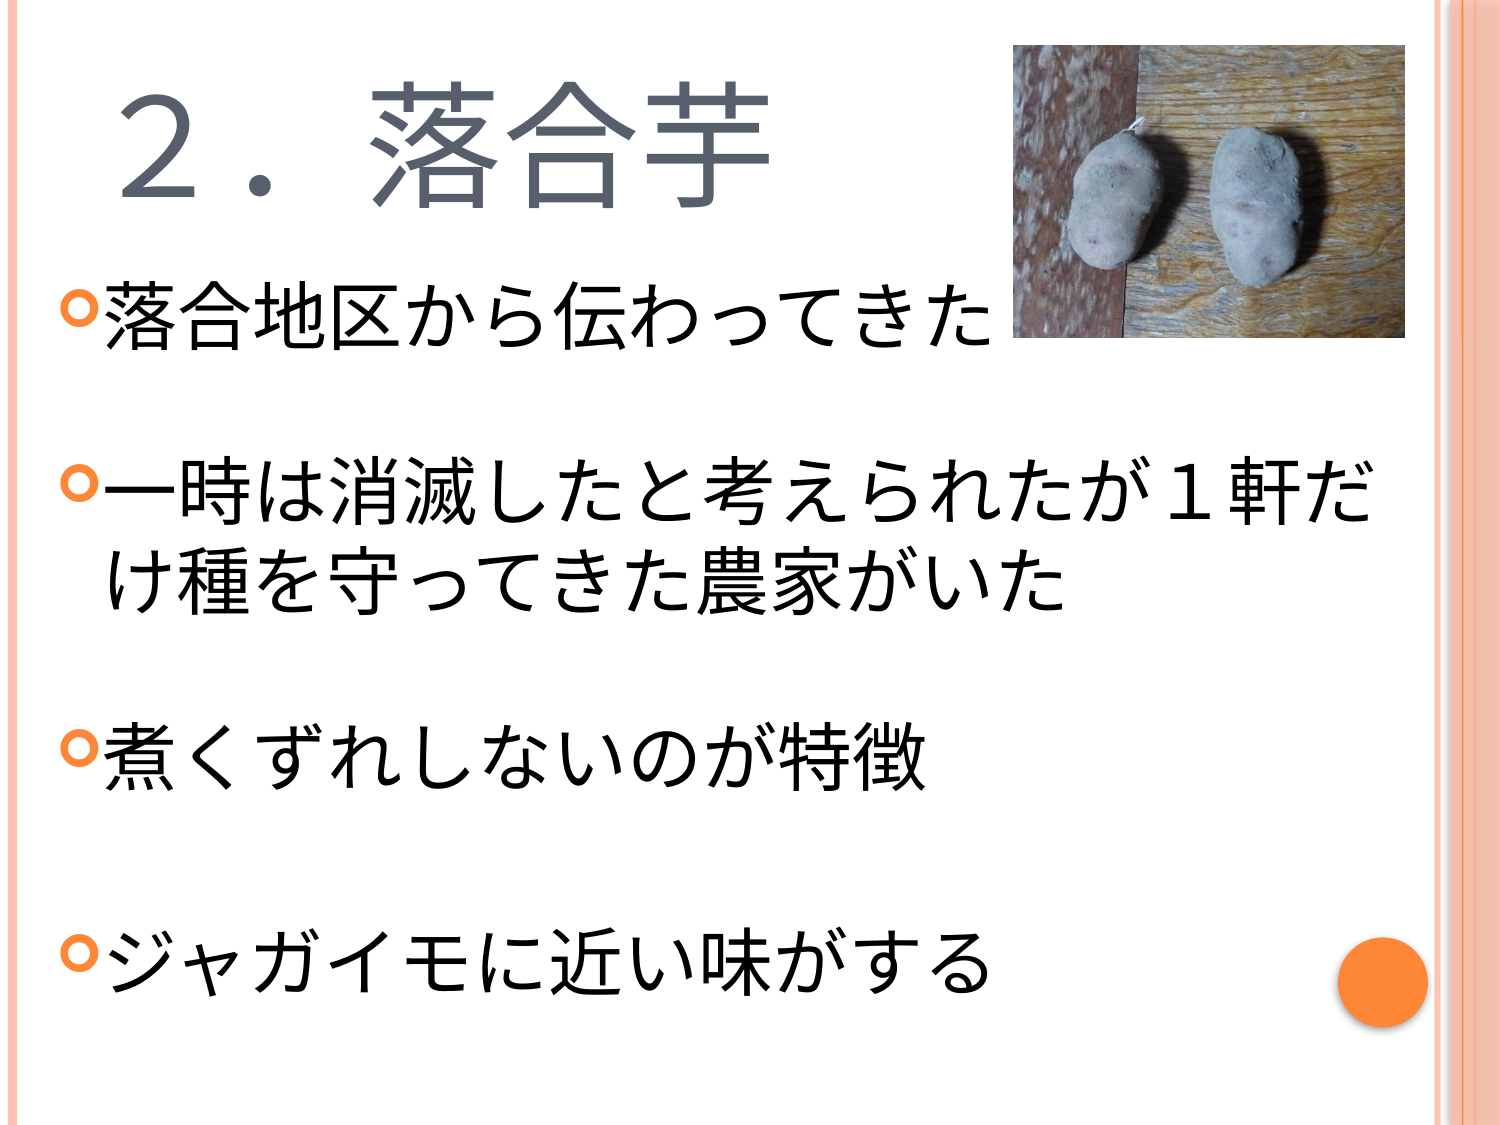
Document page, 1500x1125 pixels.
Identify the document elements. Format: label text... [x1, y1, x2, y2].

title ２．落合芋 [75, 45, 1009, 233]
picture [1013, 44, 1405, 339]
list 落合地区から伝わってきた 一時は消滅したと考えられたが１軒だけ種を守ってきた農家がいた 煮くずれしないのが特徴 ジャガイモに近い味がする [41, 262, 1400, 1062]
